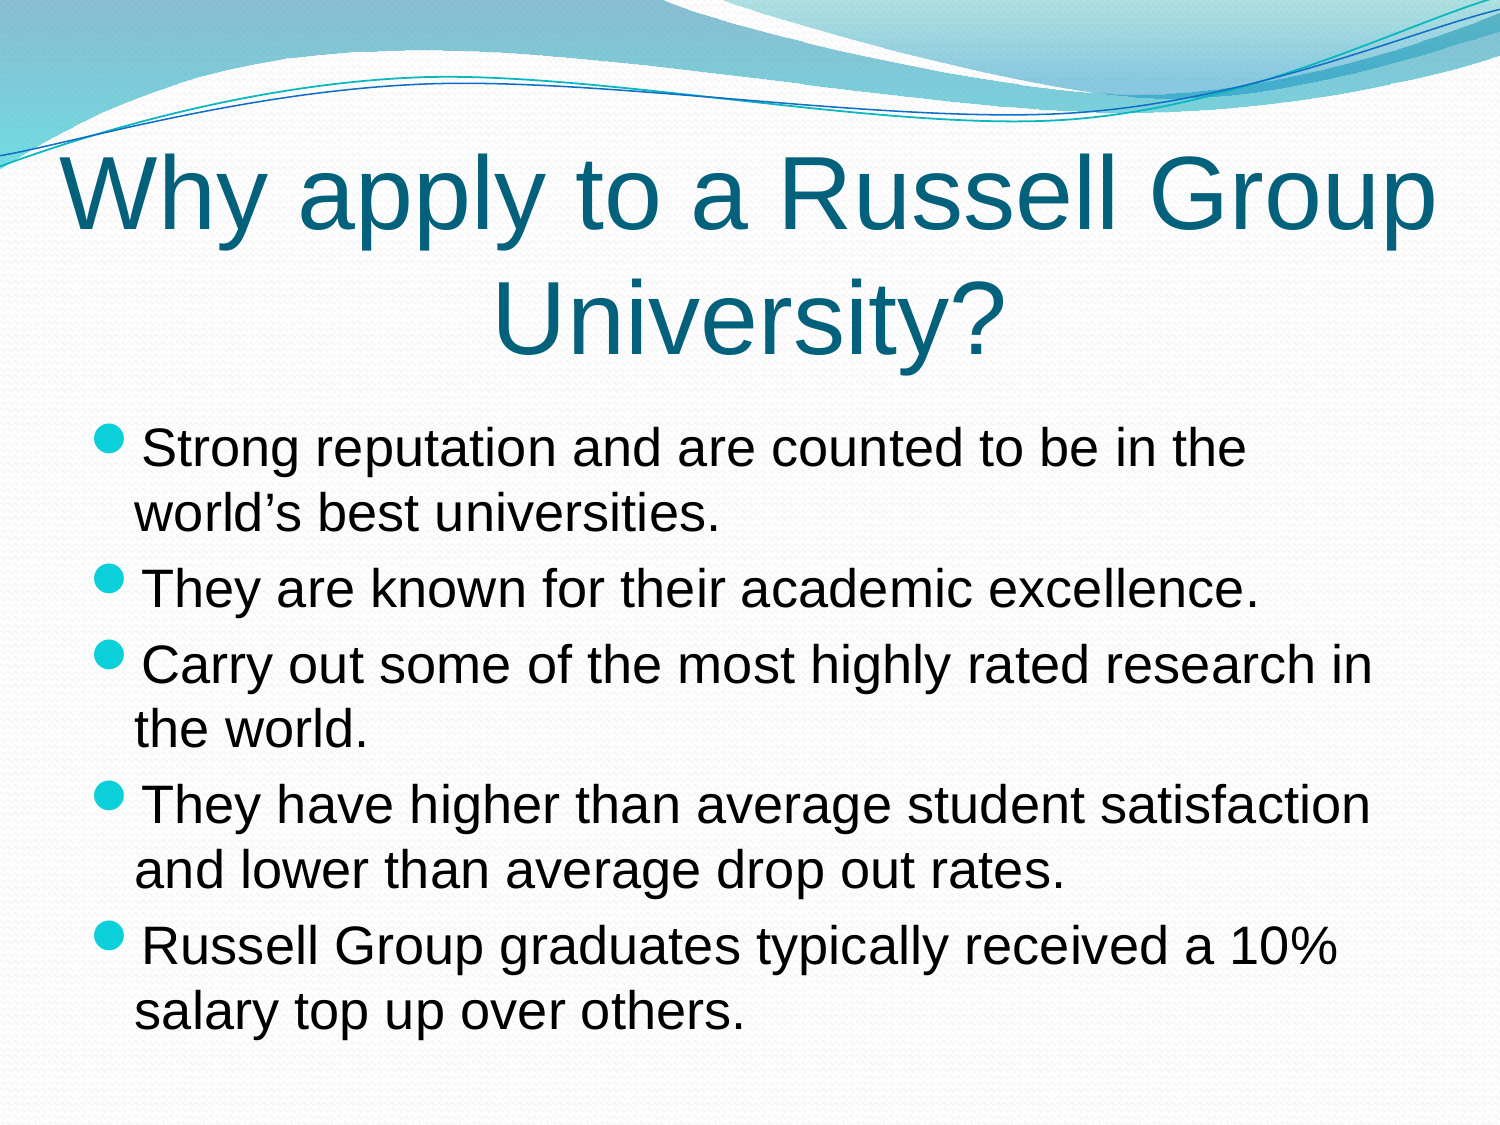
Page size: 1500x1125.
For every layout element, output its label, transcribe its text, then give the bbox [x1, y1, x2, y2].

list Strong reputation and are counted to be in the world’s best universities. They are known for their academic excellence. Carry out some of the most highly rated research in the world. They have higher than average student satisfaction and lower than average drop out rates. Russell Group graduates typically received a 10% salary top up over others. [75, 404, 1425, 1125]
title Why apply to a Russell Group University? [0, 187, 1500, 375]
